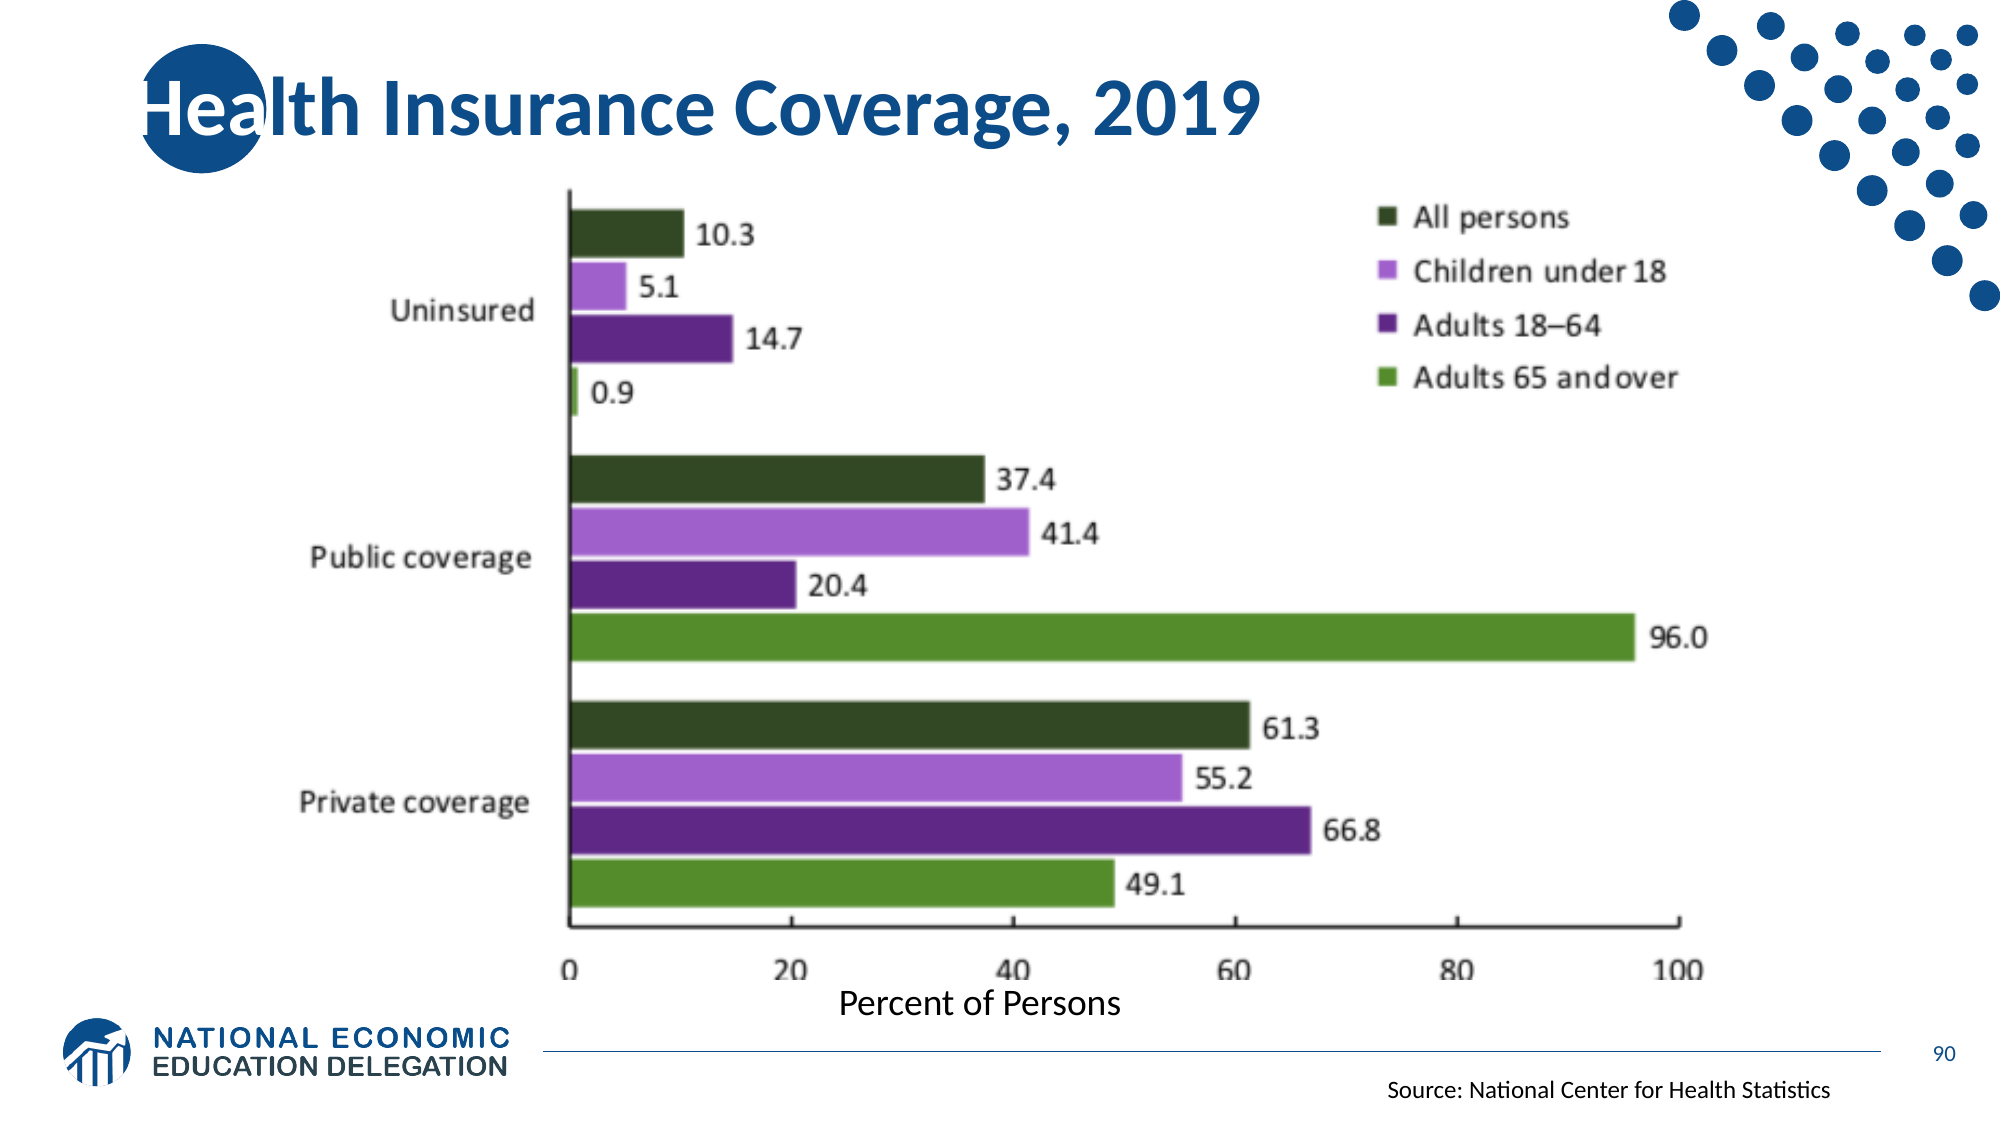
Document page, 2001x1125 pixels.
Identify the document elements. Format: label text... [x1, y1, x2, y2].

picture [289, 181, 1711, 980]
title Health Insurance Coverage, 2019 [117, 0, 1843, 218]
text_box Percent of Persons [824, 980, 1137, 1031]
picture [55, 1013, 520, 1091]
text_box Source: National Center for Health Statistics [1372, 1066, 1847, 1112]
slide_number 90 [1521, 1022, 1972, 1082]
